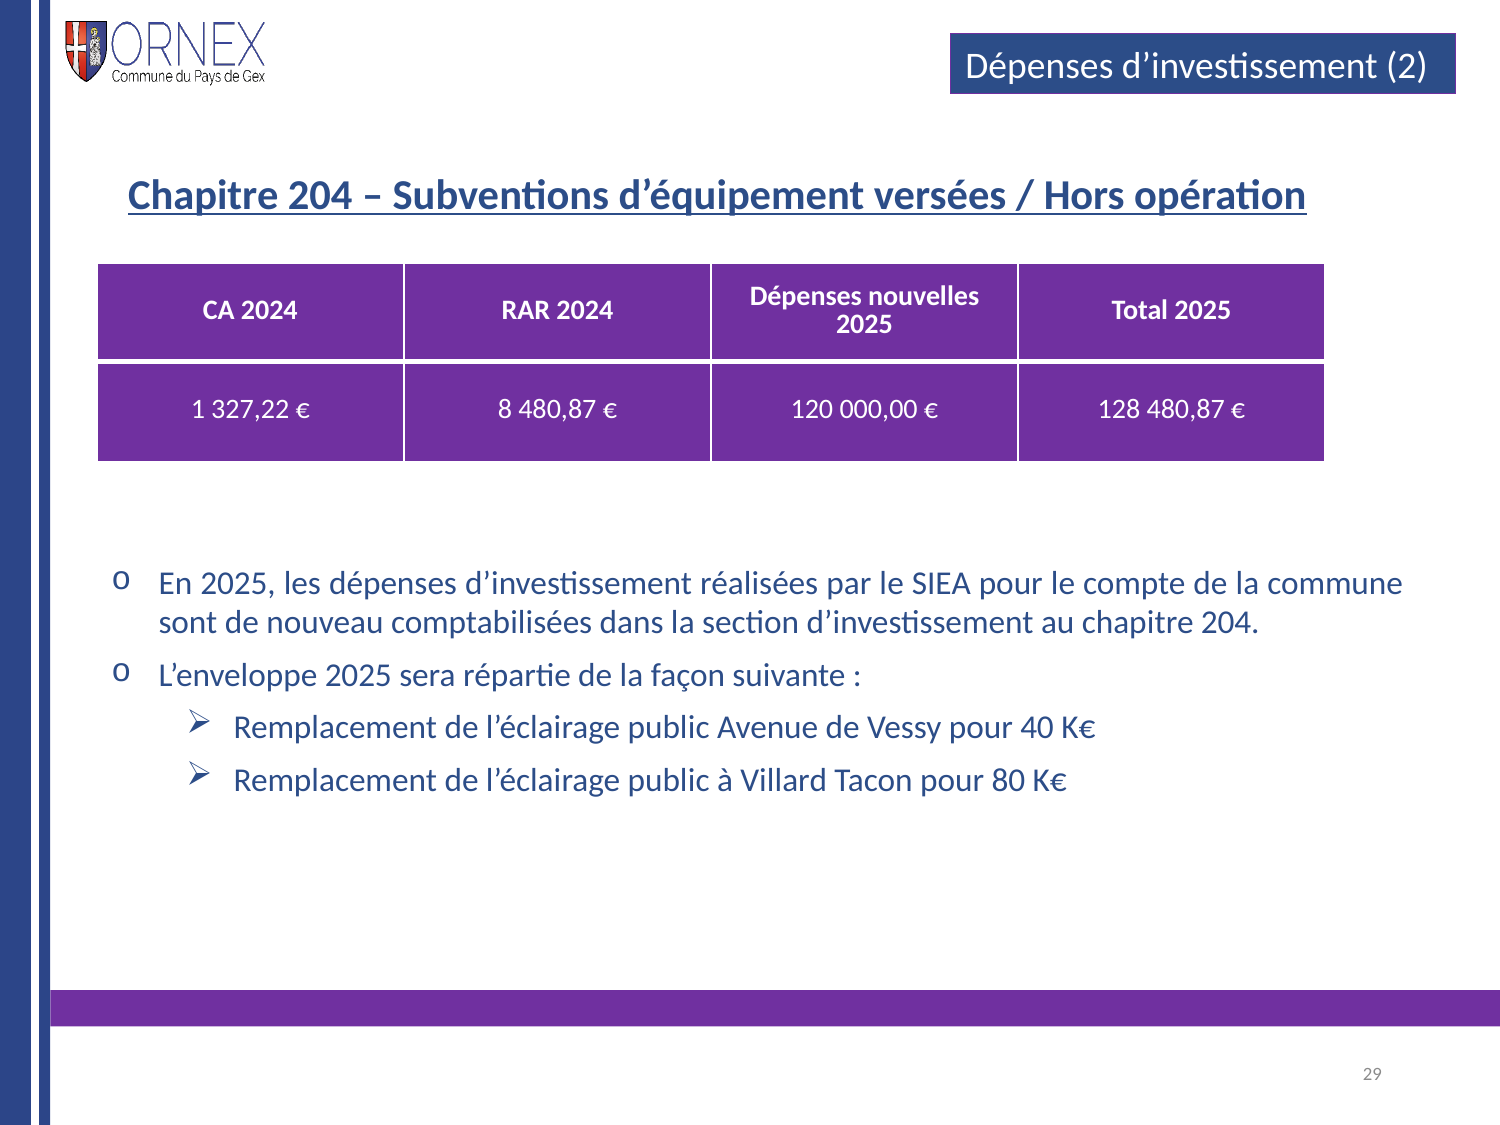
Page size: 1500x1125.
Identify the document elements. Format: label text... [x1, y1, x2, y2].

list Chapitre 204 – Subventions d’équipement versées / Hors opération [96, 165, 1469, 261]
table_header Dépenses nouvelles 2025 [712, 264, 1017, 359]
table_cell 120 000,00 € [712, 364, 1017, 461]
table_header Total 2025 [1019, 264, 1324, 359]
picture [60, 13, 270, 88]
text_box En 2025, les dépenses d’investissement réalisées par le SIEA pour le compte de la commune sont de nouveau comptabilisées dans la section d’investissement au chapitre 204. L’enveloppe 2025 sera répartie de la façon suivante : Remplacement de l’éclairage public Avenue de Vessy pour 40 K€ Remplacement de l’éclairage public à Villard Tacon pour 80 K€ [96, 508, 1420, 858]
table_header CA 2024 [98, 264, 403, 359]
table_cell 1 327,22 € [98, 364, 403, 461]
slide_number 29 [1059, 1042, 1397, 1103]
table_cell 8 480,87 € [405, 364, 710, 461]
table_cell 128 480,87 € [1019, 364, 1324, 461]
text_box Dépenses d’investissement (2) [950, 33, 1456, 94]
table_header RAR 2024 [405, 264, 710, 359]
